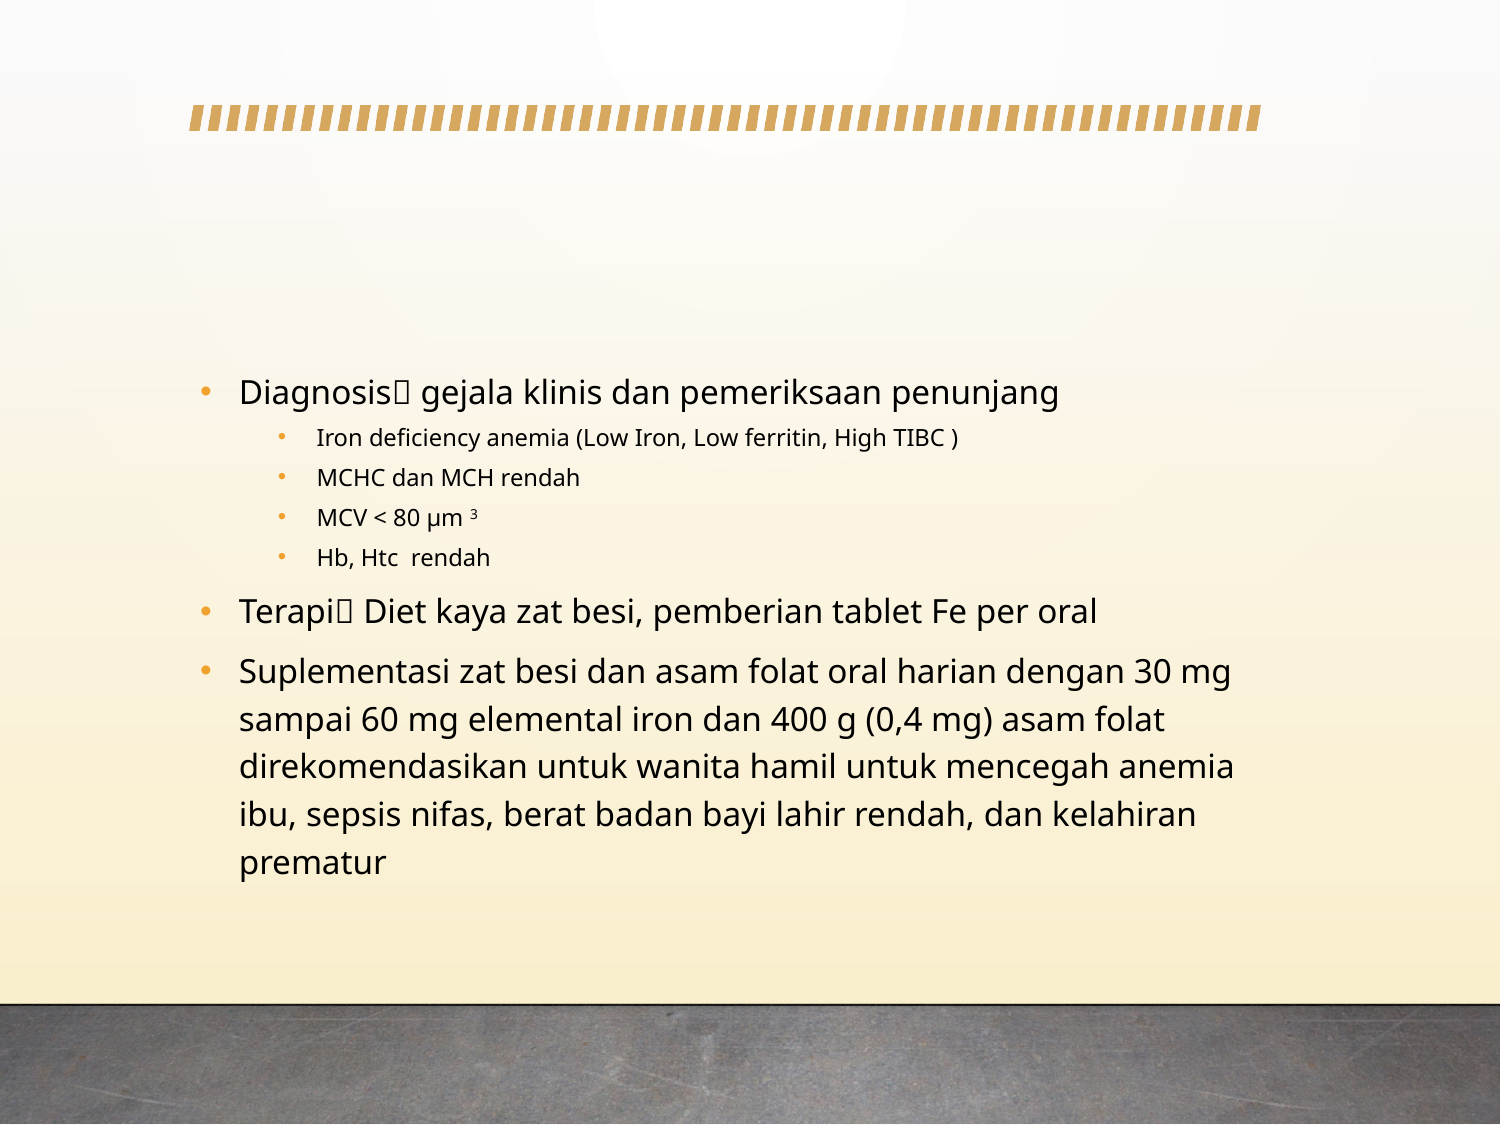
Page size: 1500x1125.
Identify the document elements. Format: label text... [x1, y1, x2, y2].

picture [0, 1004, 1500, 1124]
list Diagnosis gejala klinis dan pemeriksaan penunjang Iron deficiency anemia (Low Iron, Low ferritin, High TIBC ) MCHC dan MCH rendah MCV < 80 µm 3 Hb, Htc rendah Terapi Diet kaya zat besi, pemberian tablet Fe per oral Suplementasi zat besi dan asam folat oral harian dengan 30 mg sampai 60 mg elemental iron dan 400 g (0,4 mg) asam folat direkomendasikan untuk wanita hamil untuk mencegah anemia ibu, sepsis nifas, berat badan bayi lahir rendah, dan kelahiran prematur [185, 355, 1264, 895]
